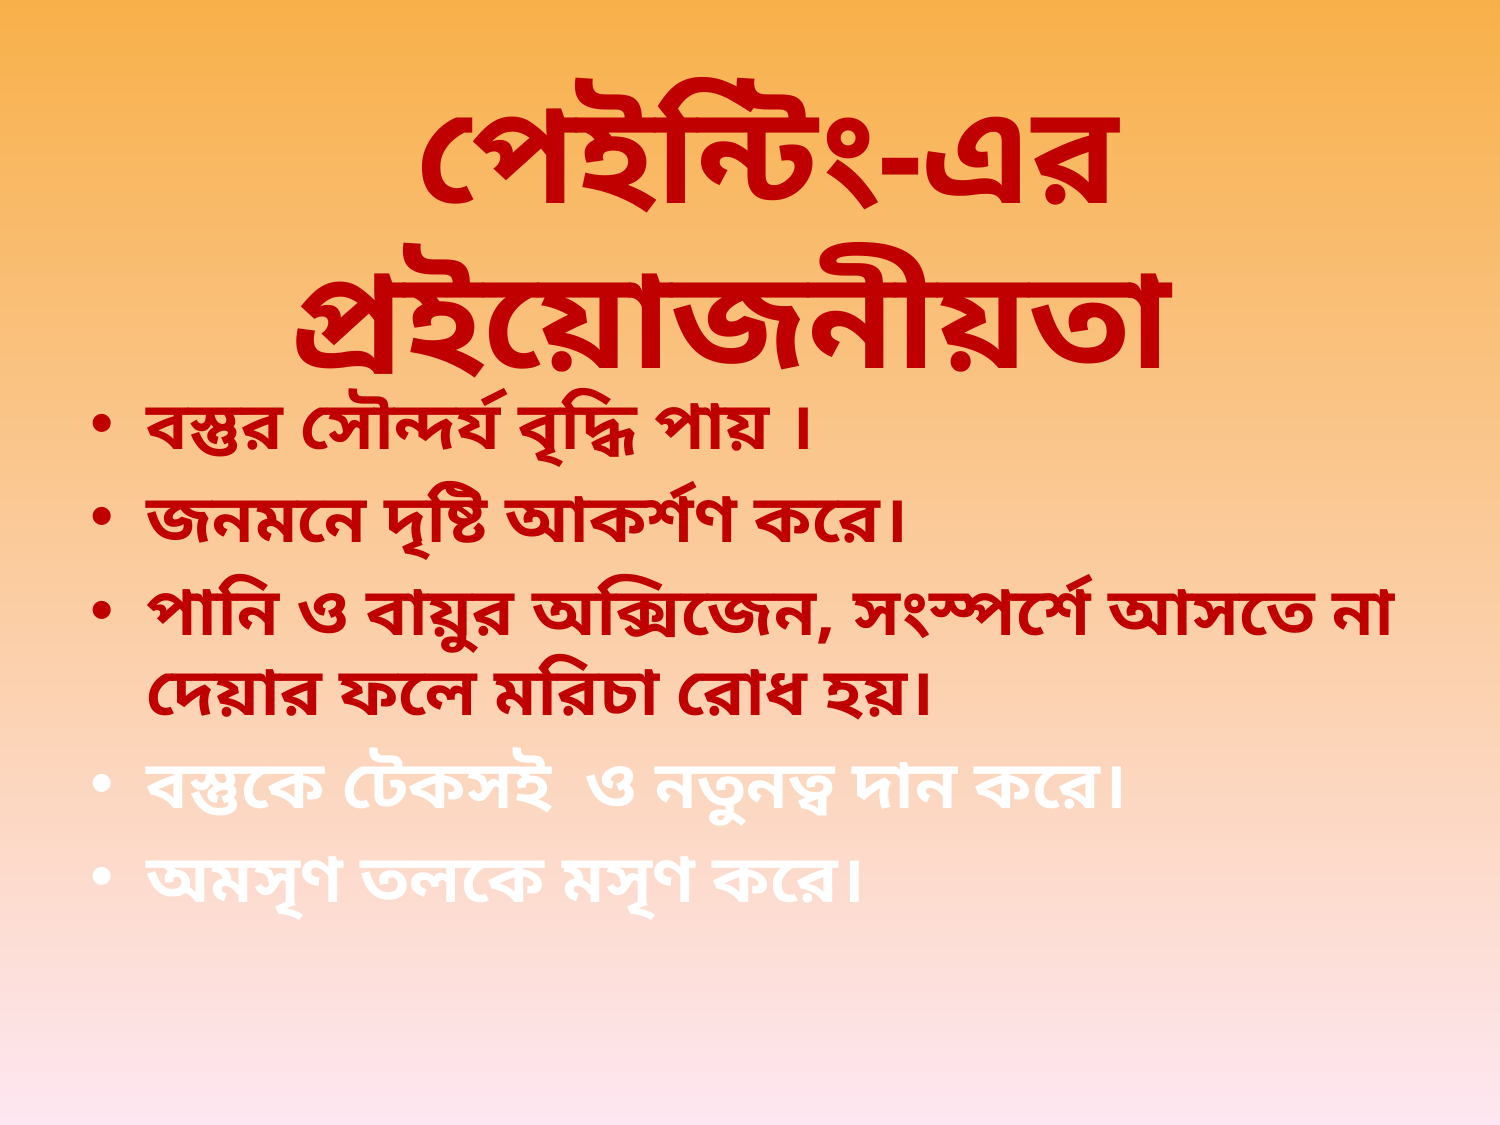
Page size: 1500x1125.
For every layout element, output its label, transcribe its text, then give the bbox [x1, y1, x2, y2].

list বস্তুর সৌন্দর্য বৃদ্ধি পায় । জনমনে দৃষ্টি আকর্শণ করে। পানি ও বায়ুর অক্সিজেন, সংস্পর্শে আসতে না দেয়ার ফলে মরিচা রোধ হয়। বস্তুকে টেকসই ও নতুনত্ব দান করে। অমসৃণ তলকে মসৃণ করে। [75, 375, 1425, 938]
title পেইন্টিং-এর প্রইয়োজনীয়তা [73, 135, 1427, 327]
